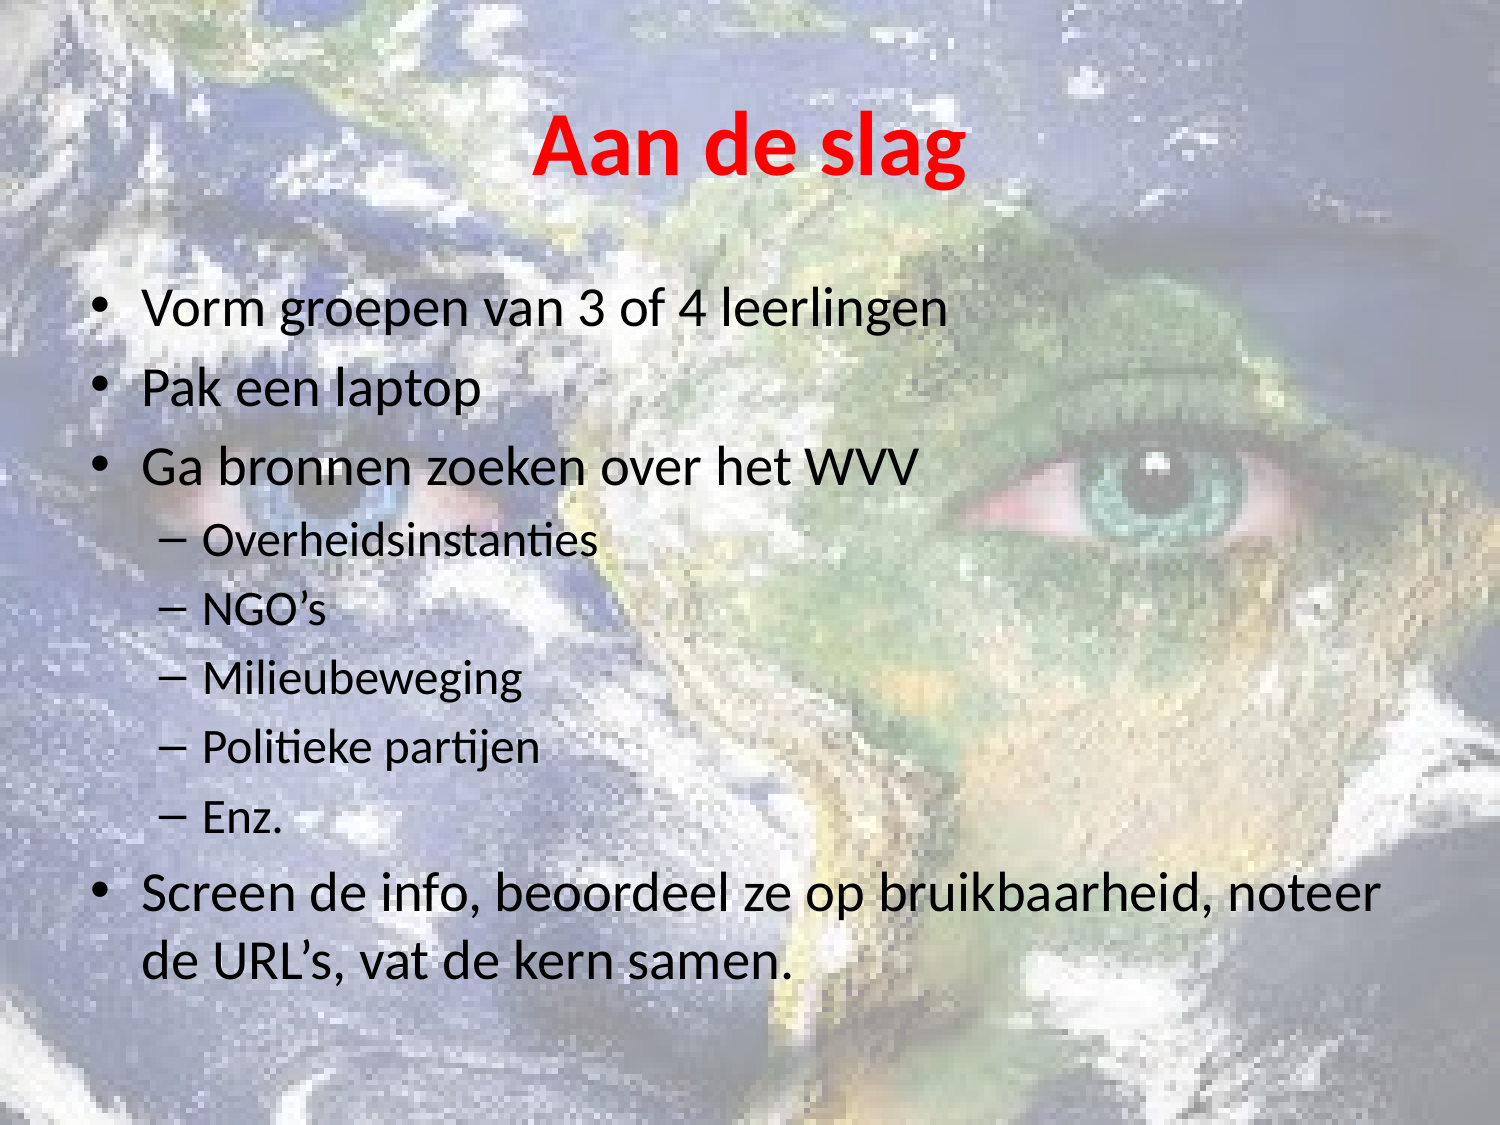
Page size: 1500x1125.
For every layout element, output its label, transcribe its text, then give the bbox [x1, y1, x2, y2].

title Aan de slag [75, 45, 1425, 233]
list Vorm groepen van 3 of 4 leerlingen Pak een laptop Ga bronnen zoeken over het WVV Overheidsinstanties NGO’s Milieubeweging Politieke partijen Enz. Screen de info, beoordeel ze op bruikbaarheid, noteer de URL’s, vat de kern samen. [75, 262, 1425, 1005]
